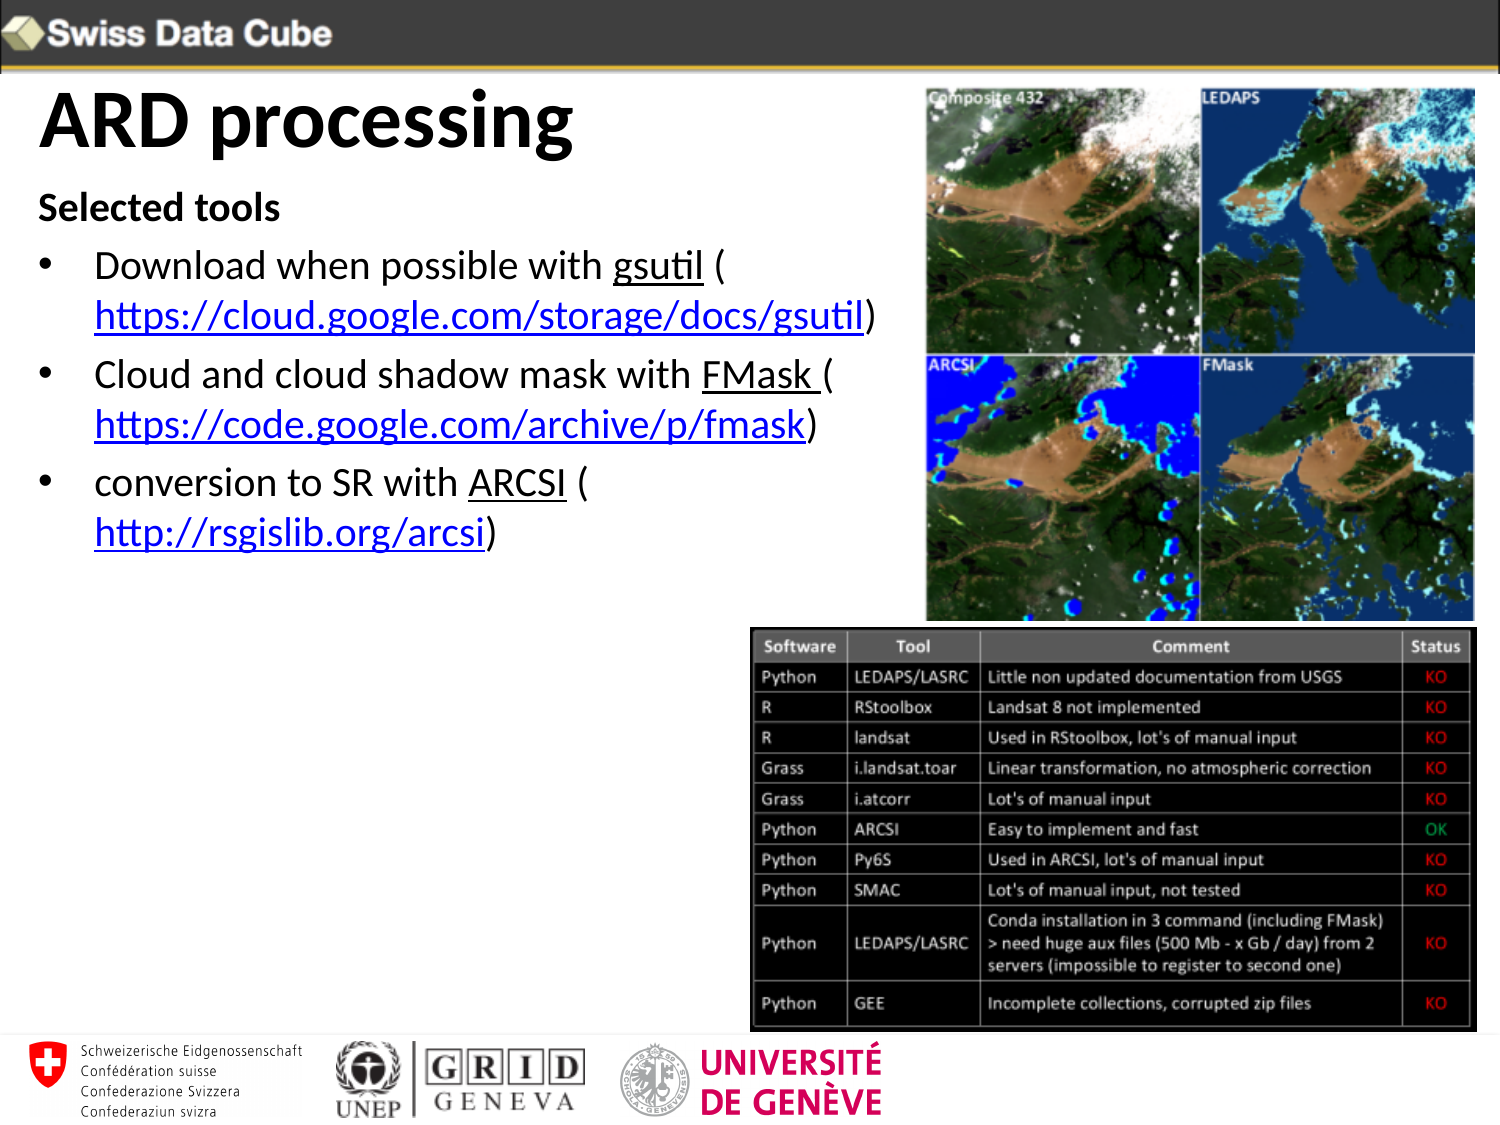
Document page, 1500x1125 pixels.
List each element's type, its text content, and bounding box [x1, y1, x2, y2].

picture [620, 1041, 881, 1117]
text_box ARD processing [31, 55, 584, 172]
picture [749, 627, 1477, 1032]
picture [0, 0, 1500, 74]
picture [29, 1041, 302, 1117]
picture [919, 81, 1476, 622]
text_box Selected tools Download when possible with gsutil (https://cloud.google.com/storage/docs/gsutil) Cloud and cloud shadow mask with FMask (https://code.google.com/archive/p/fmask) conversion to SR with ARCSI (http://rsgislib.org/arcsi) [23, 172, 915, 703]
picture [336, 1041, 585, 1118]
